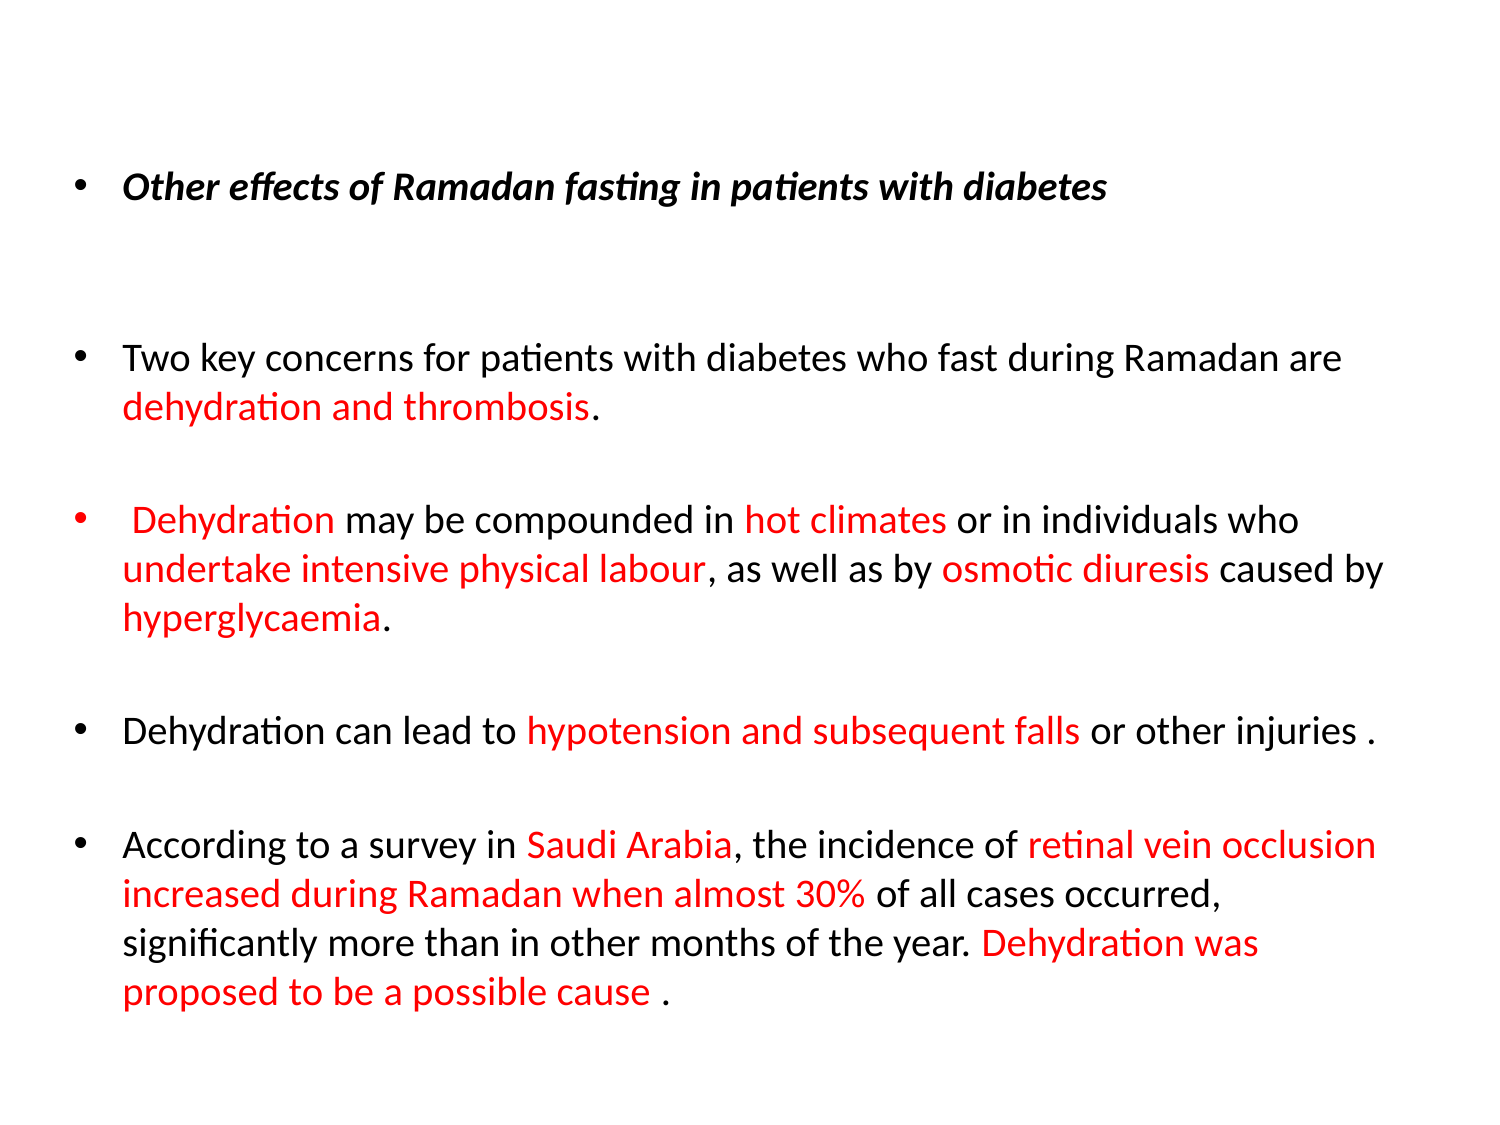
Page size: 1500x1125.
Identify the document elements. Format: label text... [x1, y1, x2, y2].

list Other effects of Ramadan fasting in patients with diabetes Two key concerns for patients with diabetes who fast during Ramadan are dehydration and thrombosis. Dehydration may be compounded in hot climates or in individuals who undertake intensive physical labour, as well as by osmotic diuresis caused by hyperglycaemia. Dehydration can lead to hypotension and subsequent falls or other injuries . According to a survey in Saudi Arabia, the incidence of retinal vein occlusion increased during Ramadan when almost 30% of all cases occurred, significantly more than in other months of the year. Dehydration was proposed to be a possible cause . [58, 152, 1425, 1038]
